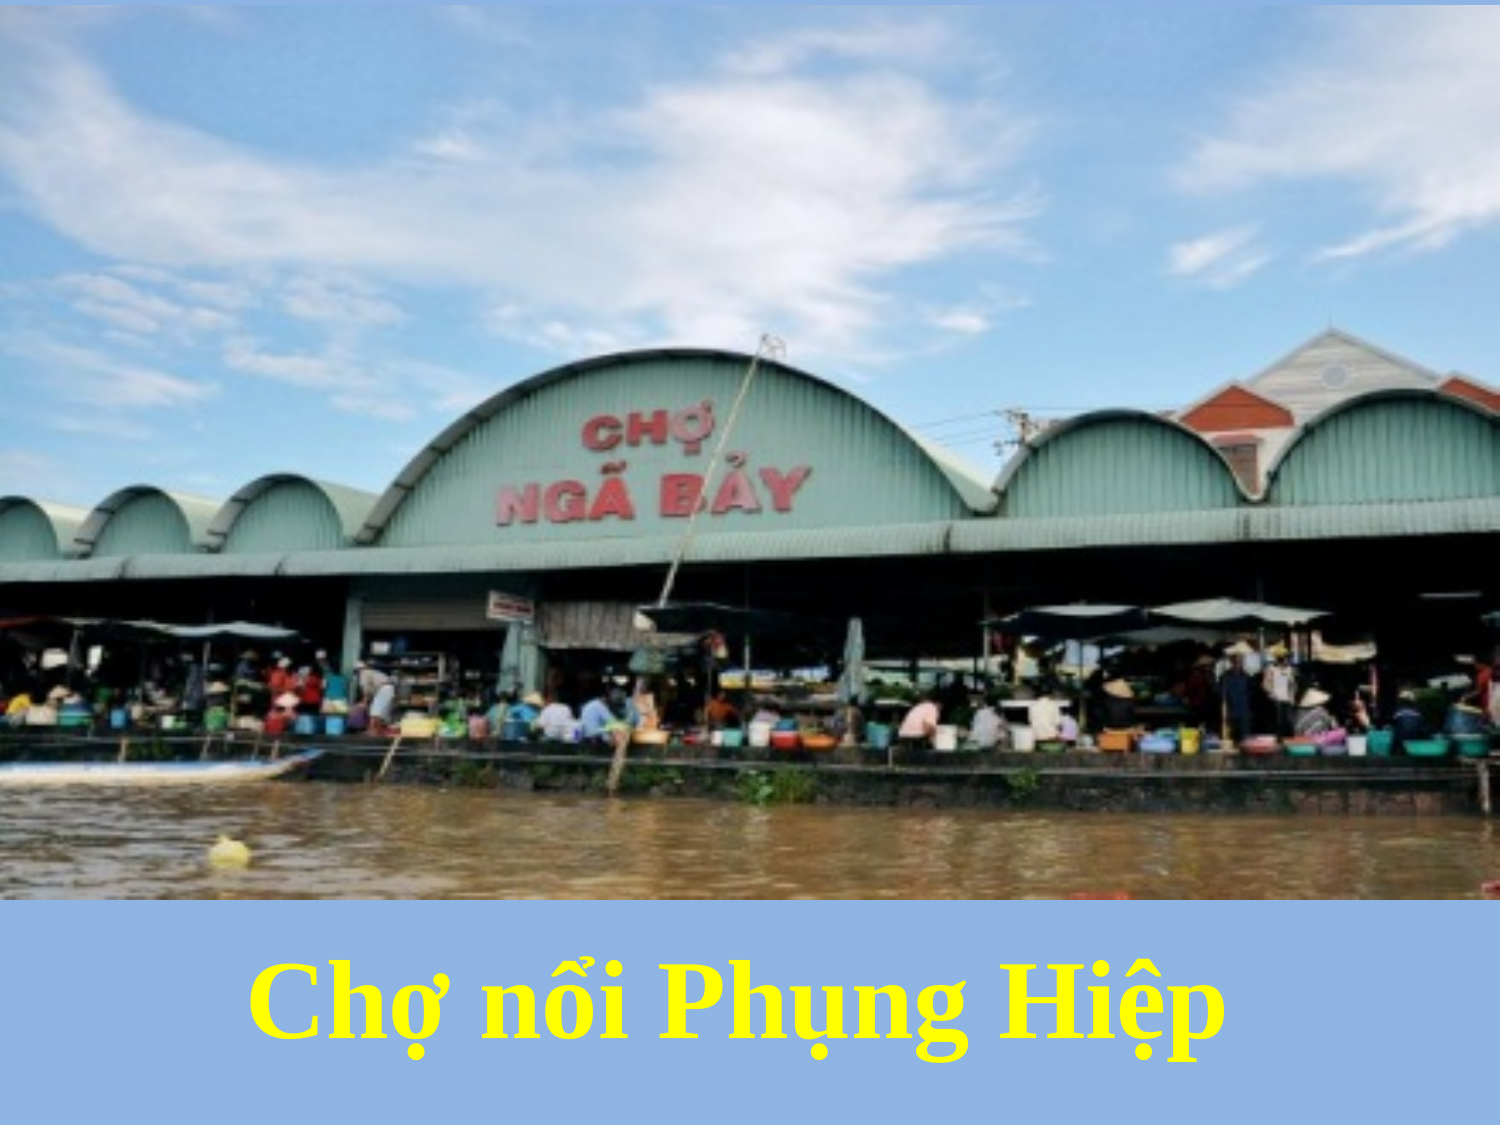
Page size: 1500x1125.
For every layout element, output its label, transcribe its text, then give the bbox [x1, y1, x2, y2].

title Chợ nổi Phụng Hiệp [62, 908, 1413, 1088]
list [0, 4, 1500, 901]
